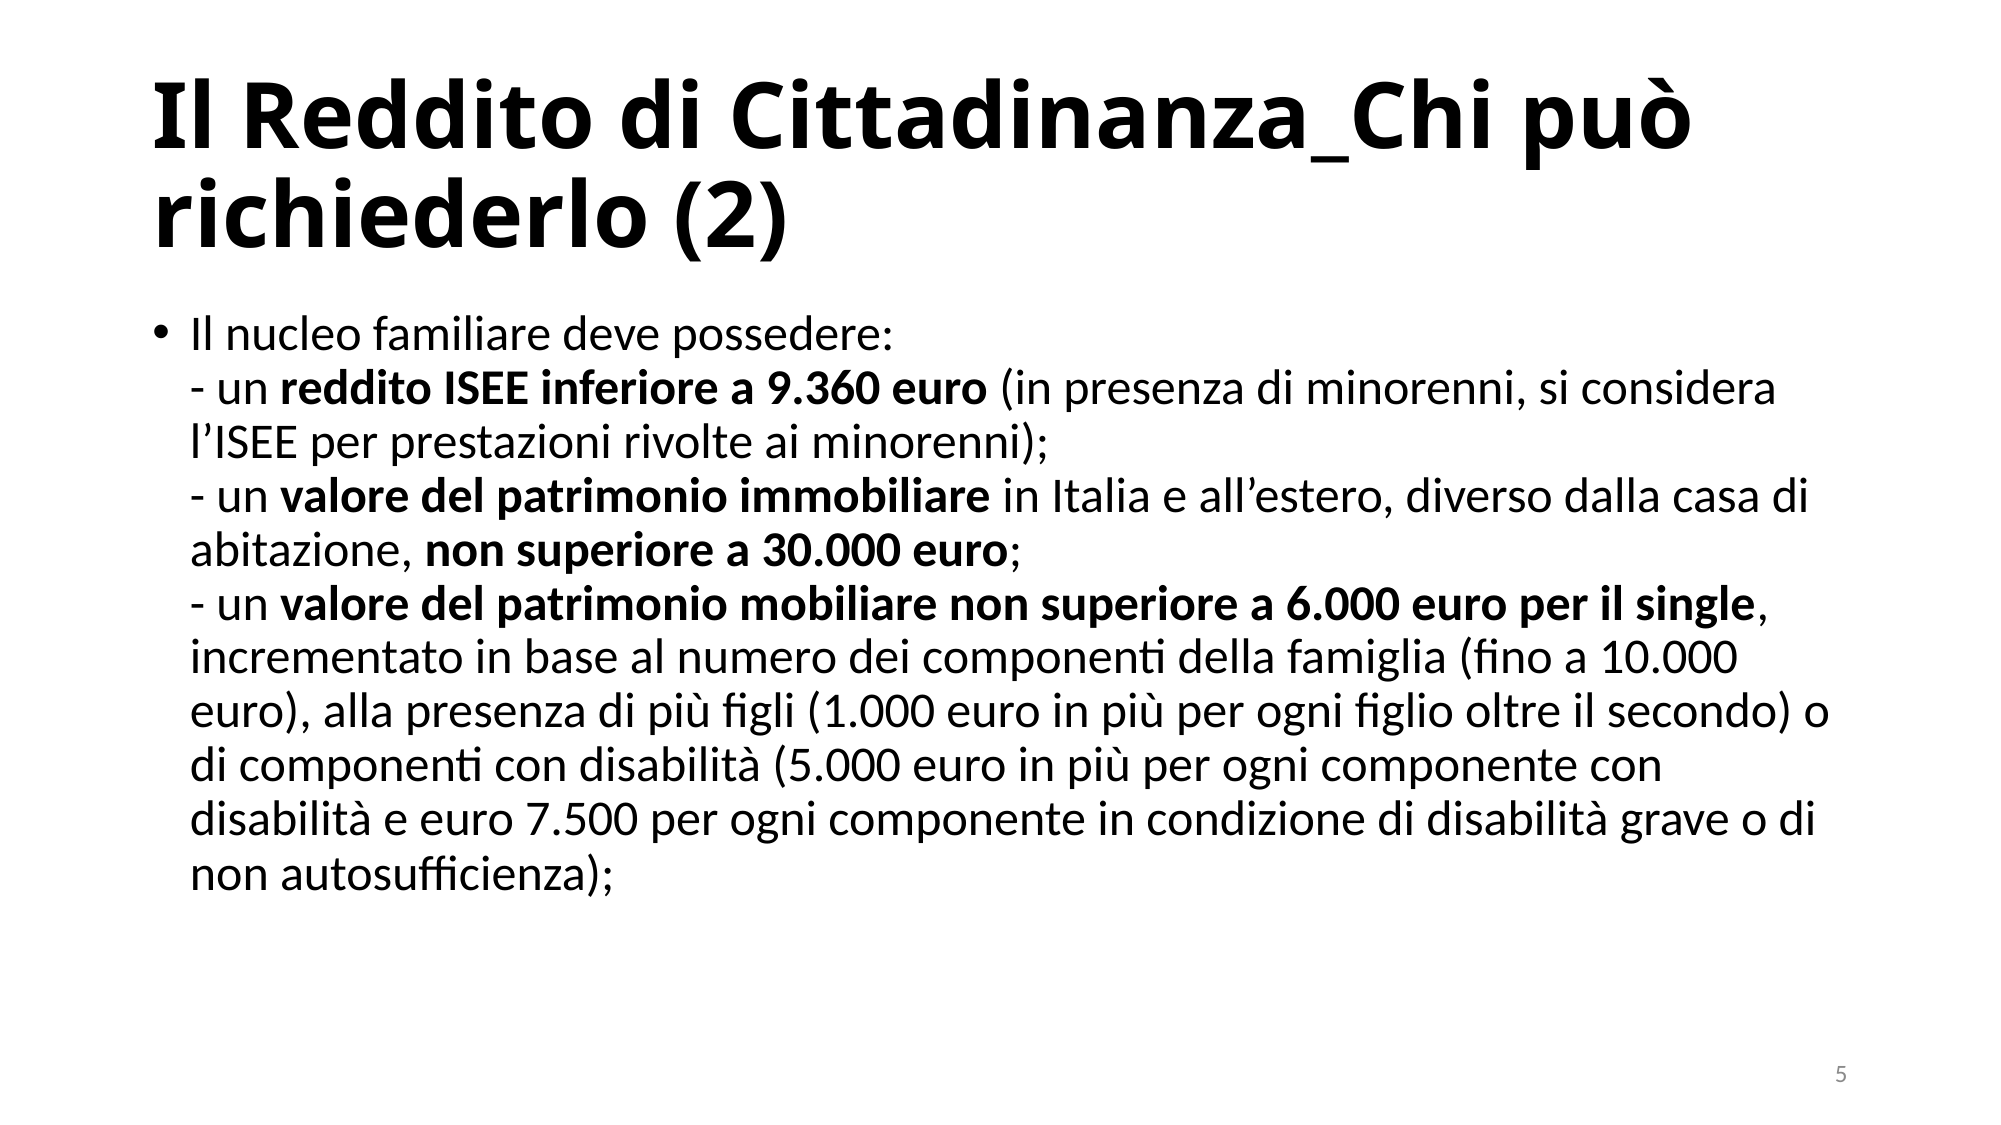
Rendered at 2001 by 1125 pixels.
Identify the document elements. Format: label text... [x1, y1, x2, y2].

title Il Reddito di Cittadinanza_Chi può richiederlo (2) [137, 59, 1863, 278]
list Il nucleo familiare deve possedere: - un reddito ISEE inferiore a 9.360 euro (in presenza di minorenni, si considera l’ISEE per prestazioni rivolte ai minorenni); - un valore del patrimonio immobiliare in Italia e all’estero, diverso dalla casa di abitazione, non superiore a 30.000 euro; - un valore del patrimonio mobiliare non superiore a 6.000 euro per il single, incrementato in base al numero dei componenti della famiglia (fino a 10.000 euro), alla presenza di più figli (1.000 euro in più per ogni figlio oltre il secondo) o di componenti con disabilità (5.000 euro in più per ogni componente con disabilità e euro 7.500 per ogni componente in condizione di disabilità grave o di non autosufficienza); [137, 299, 1863, 1014]
slide_number 5 [1412, 1042, 1863, 1103]
